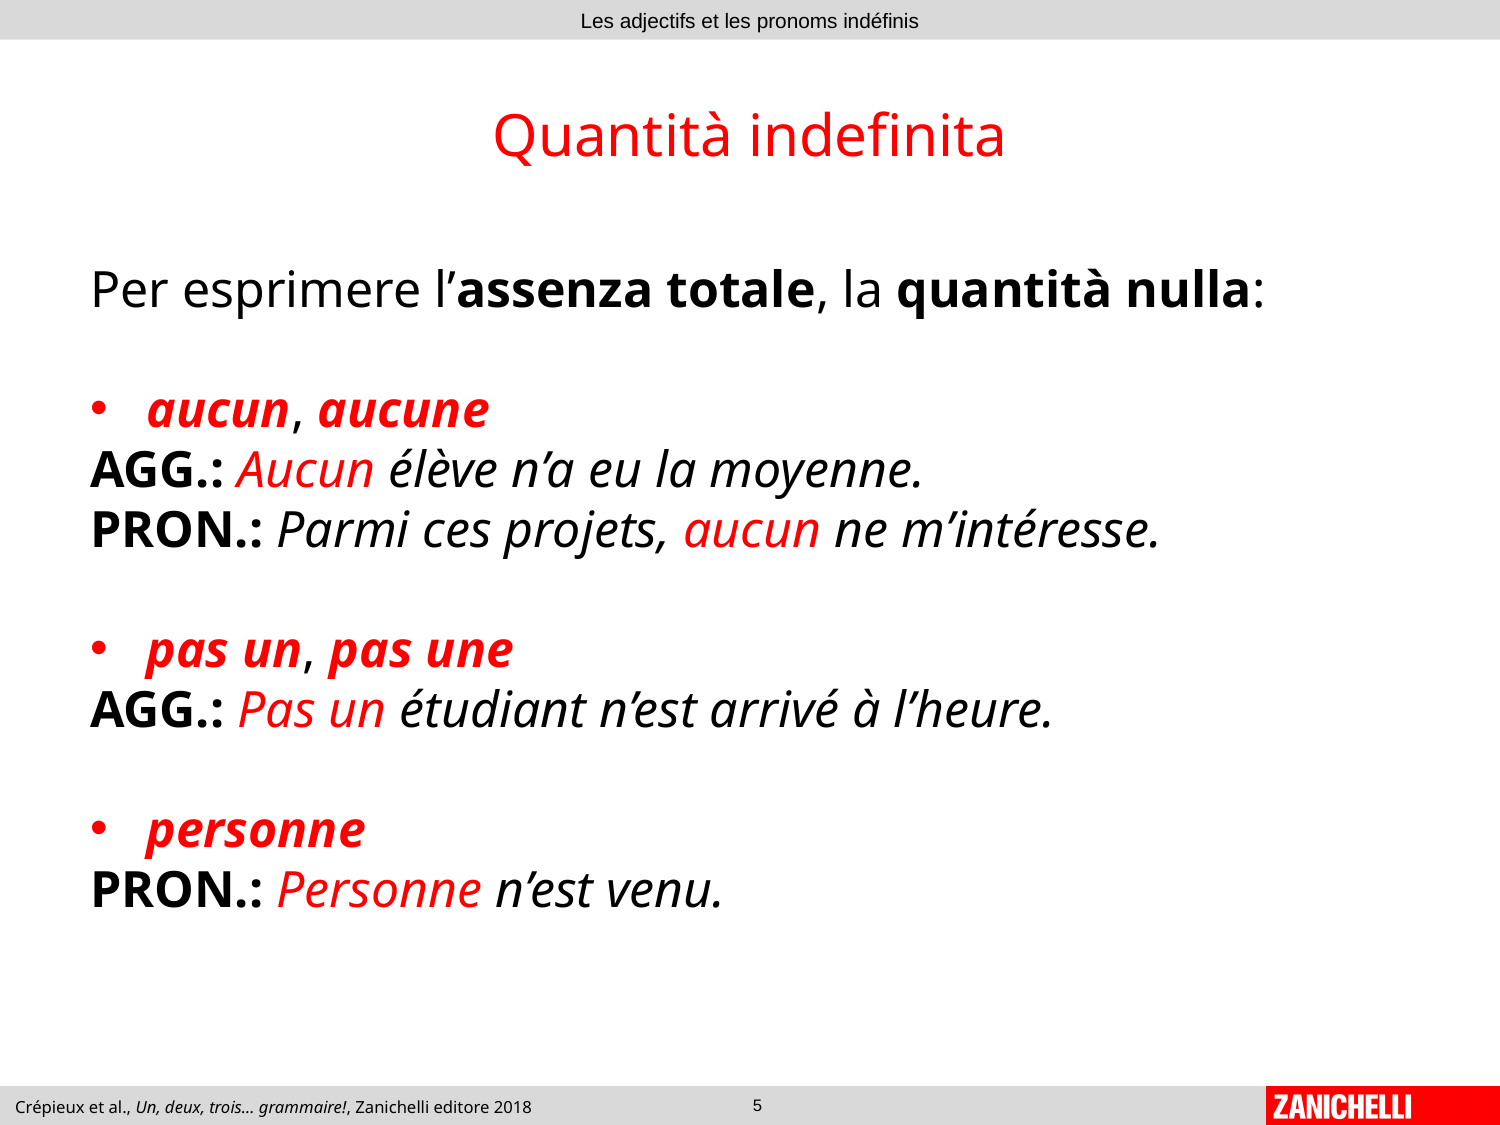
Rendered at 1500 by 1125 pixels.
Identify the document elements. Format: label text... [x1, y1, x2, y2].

list Per esprimere l’assenza totale, la quantità nulla: aucun, aucune AGG.: Aucun élève n’a eu la moyenne. PRON.: Parmi ces projets, aucun ne m’intéresse. pas un, pas une AGG.: Pas un étudiant n’est arrivé à l’heure. personne PRON.: Personne n’est venu. [75, 249, 1481, 1060]
title Quantità indefinita [75, 62, 1425, 213]
picture [1266, 1086, 1500, 1125]
